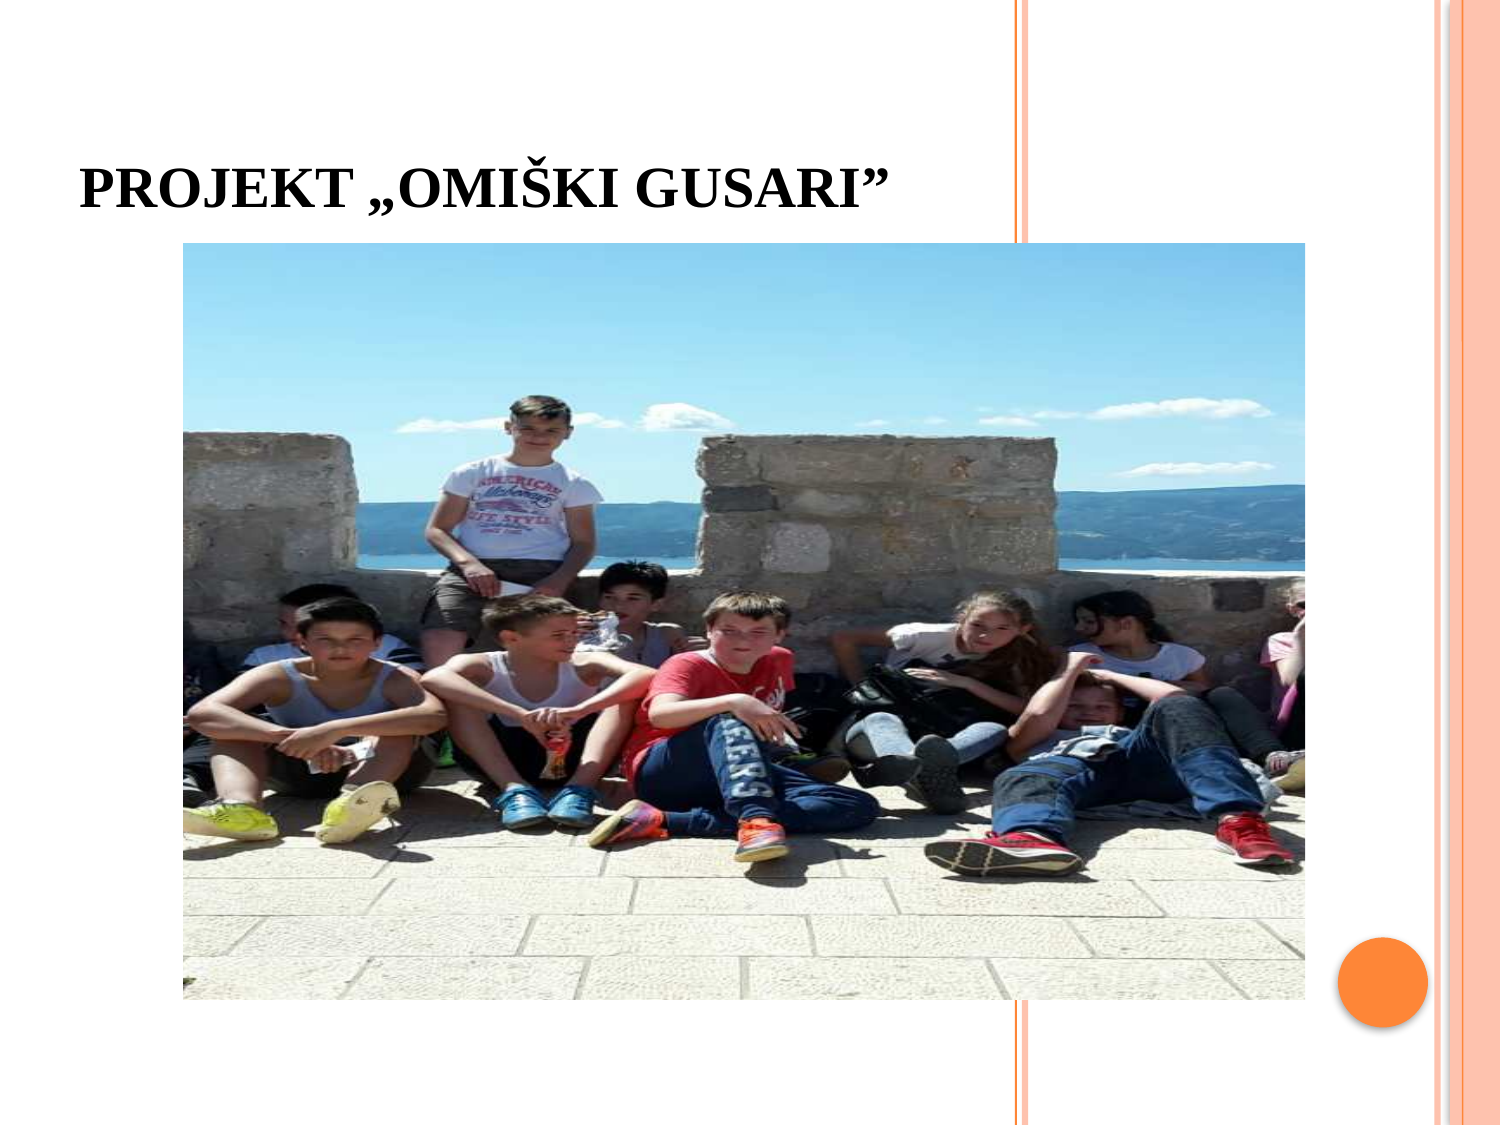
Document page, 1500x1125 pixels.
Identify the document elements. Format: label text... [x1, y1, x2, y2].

title PROJEKT „OMIŠKI GUSARI” [64, 54, 1415, 228]
picture [182, 243, 1306, 1000]
